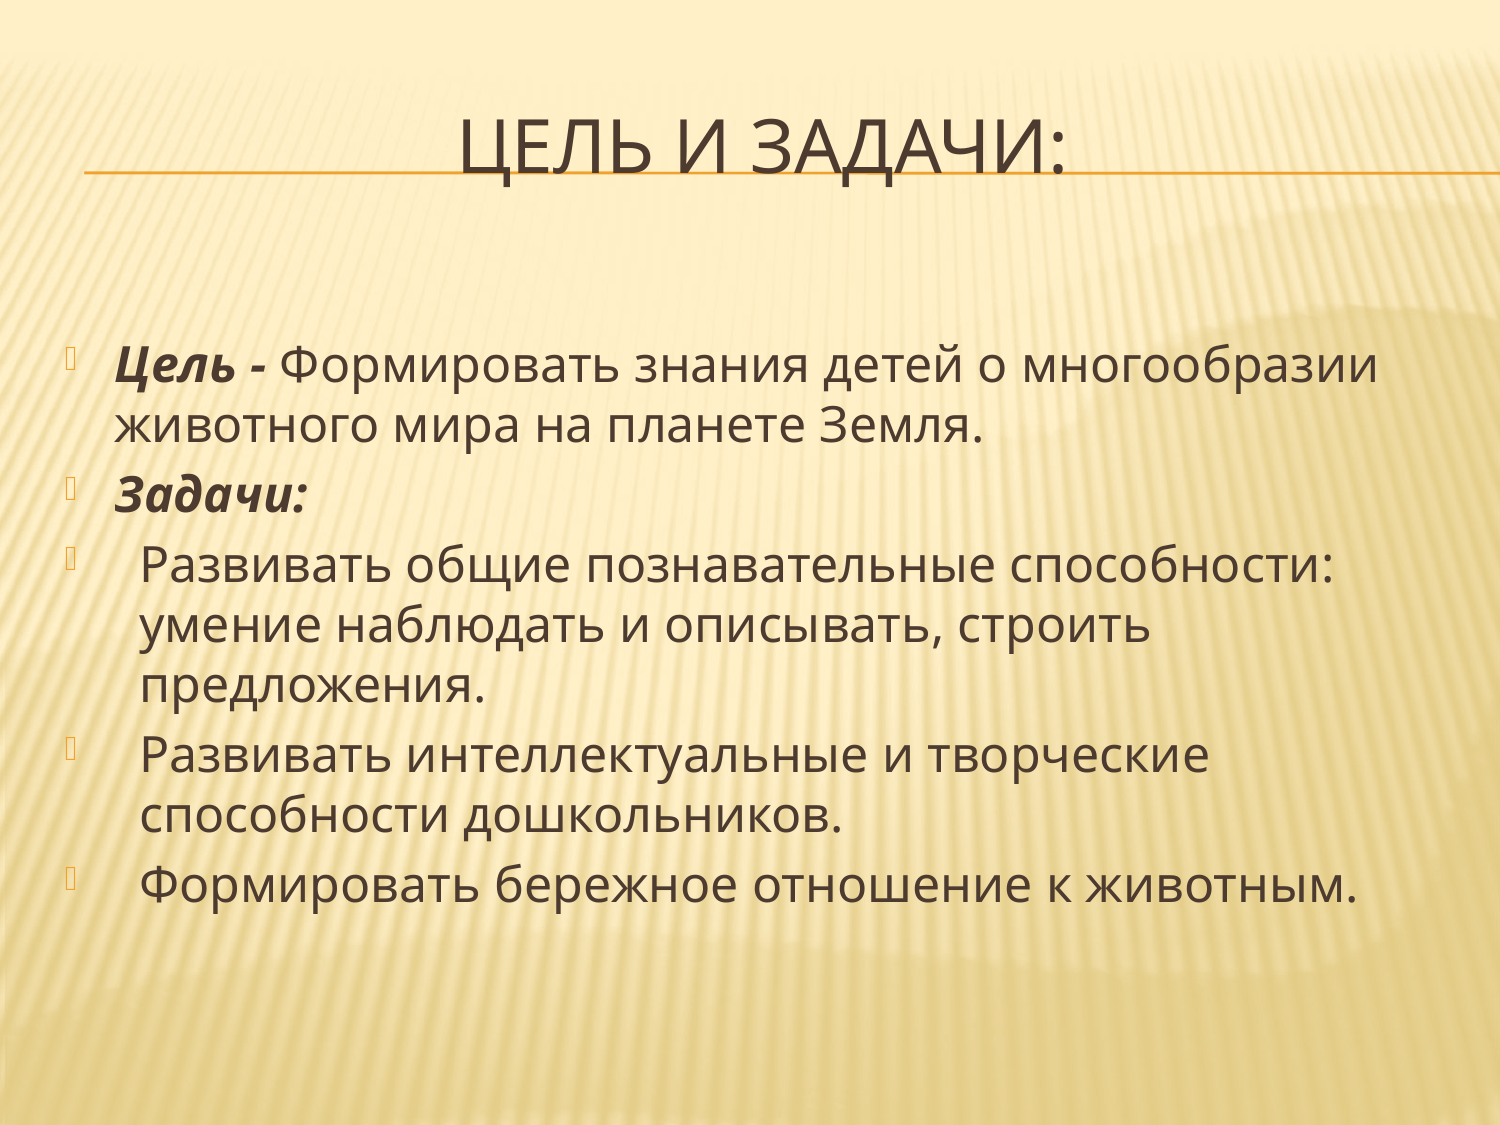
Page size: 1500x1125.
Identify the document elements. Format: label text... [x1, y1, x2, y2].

list Цель - Формировать знания детей о многообразии животного мира на планете Земля. Задачи: Развивать общие познавательные способности: умение наблюдать и описывать, строить предложения. Развивать интеллектуальные и творческие способности дошкольников. Формировать бережное отношение к животным. [50, 254, 1475, 998]
title Цель и задачи: [50, 75, 1475, 213]
